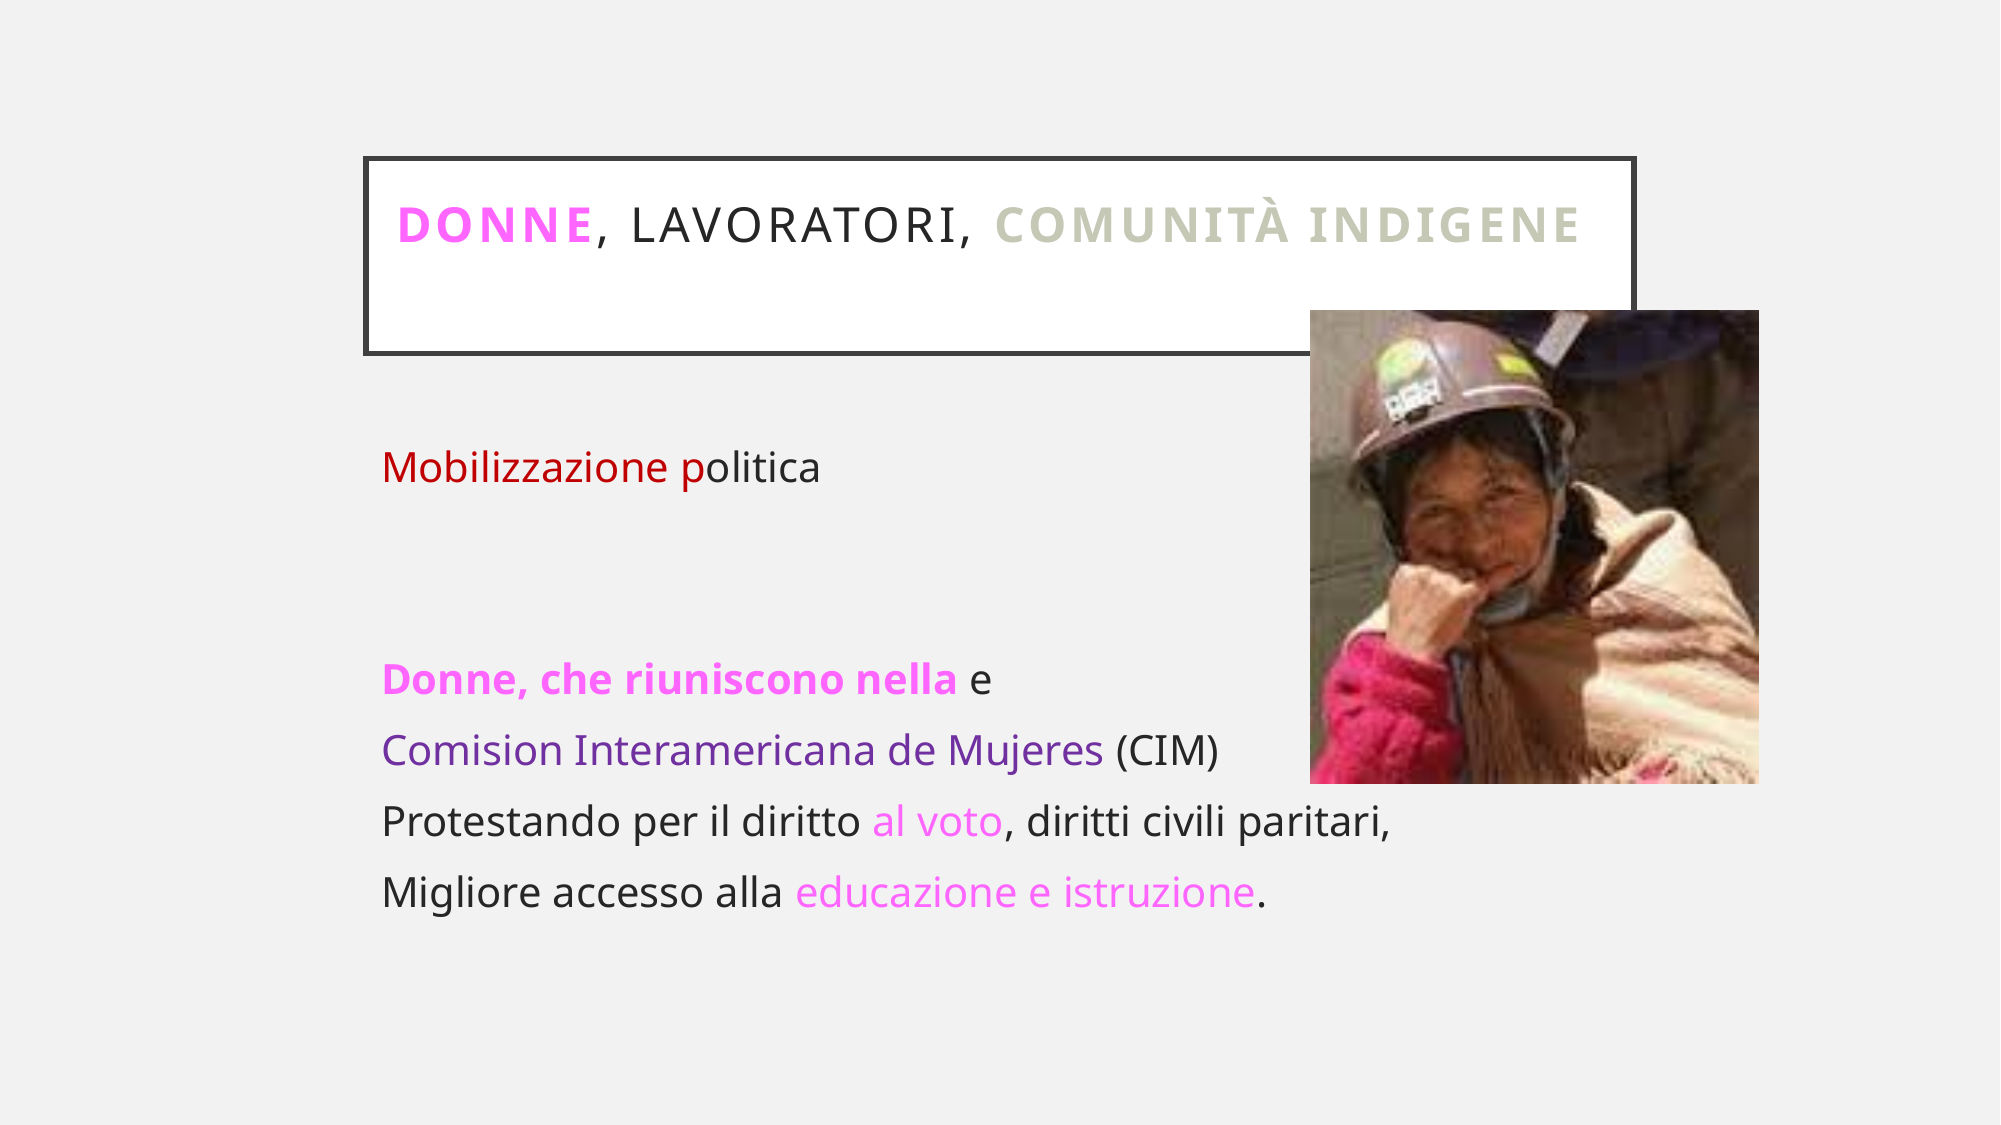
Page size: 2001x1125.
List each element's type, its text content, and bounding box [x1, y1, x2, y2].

list Mobilizzazione politica Donne, che riuniscono nella e Comision Interamericana de Mujeres (CIM) Protestando per il diritto al voto, diritti civili paritari, Migliore accesso alla educazione e istruzione. [366, 432, 1634, 942]
title donne, lavoratori, comunità indigene [363, 156, 1637, 356]
picture [1310, 310, 1759, 784]
